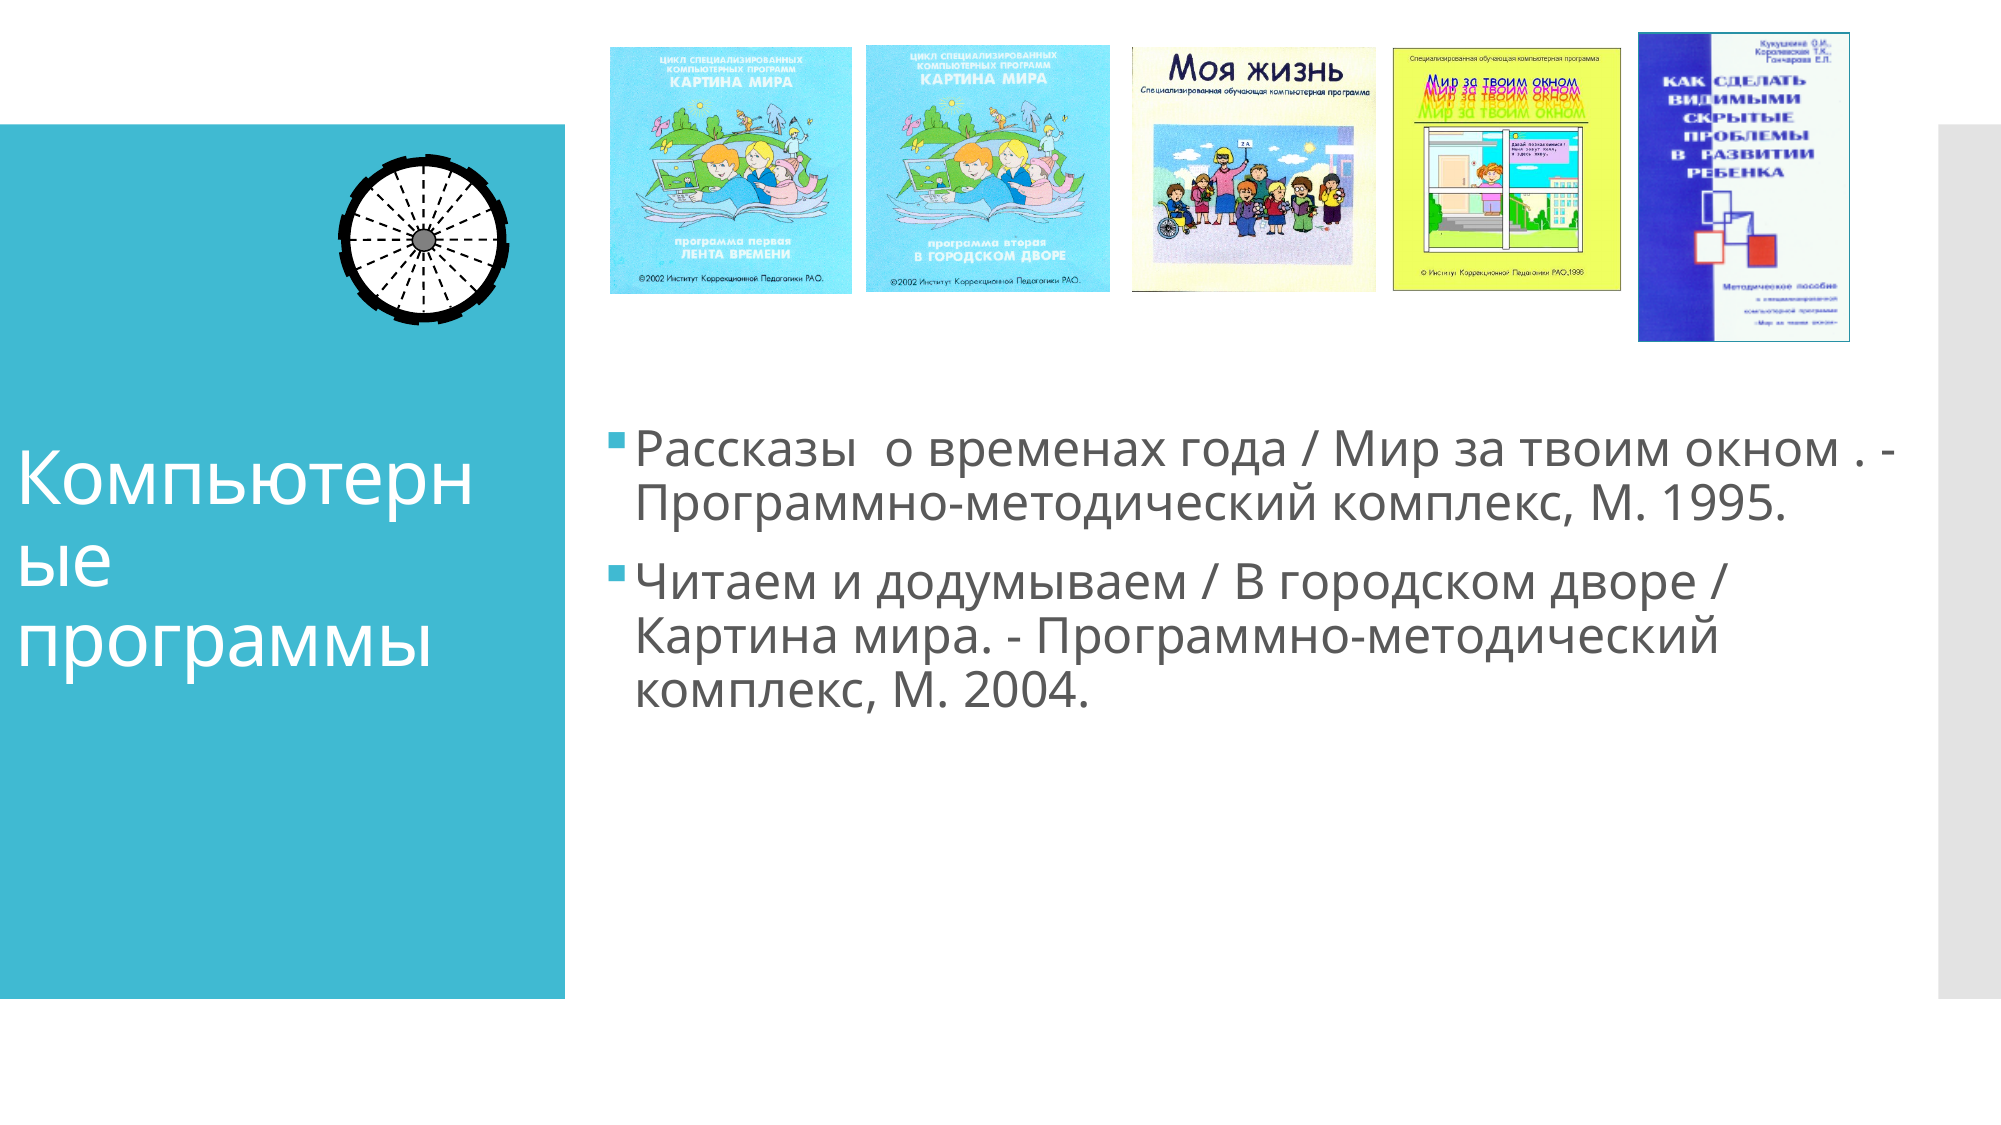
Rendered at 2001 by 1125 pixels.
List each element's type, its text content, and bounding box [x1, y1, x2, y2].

title Компьютерные программы [0, 184, 541, 940]
picture [866, 45, 1111, 292]
picture [1392, 47, 1622, 292]
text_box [340, 156, 507, 323]
picture [609, 47, 852, 294]
picture [1132, 47, 1376, 292]
picture [1638, 33, 1849, 341]
list Рассказы о временах года / Мир за твоим окном . - Программно-методический комплекс, М. 1995. Читаем и додумываем / В городском дворе / Картина мира. - Программно-методический комплекс, М. 2004. [589, 383, 1929, 759]
